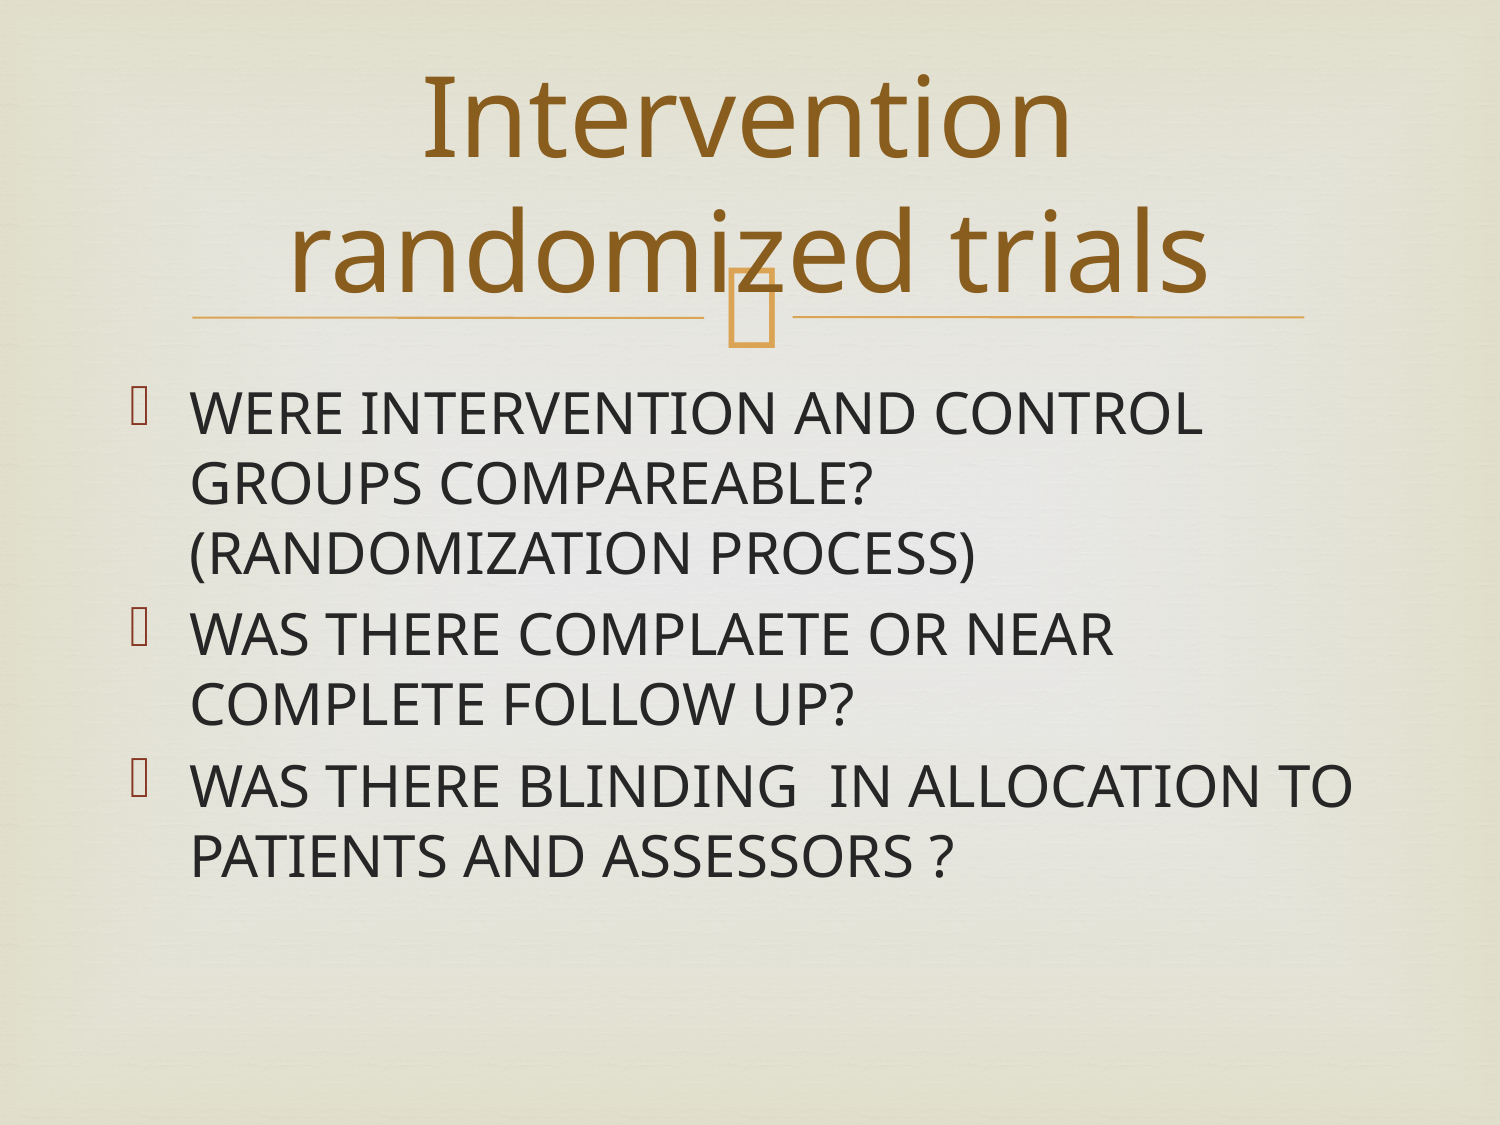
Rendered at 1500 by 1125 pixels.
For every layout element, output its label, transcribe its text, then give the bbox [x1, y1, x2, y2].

list WERE INTERVENTION AND CONTROL GROUPS COMPAREABLE? (RANDOMIZATION PROCESS) WAS THERE COMPLAETE OR NEAR COMPLETE FOLLOW UP? WAS THERE BLINDING IN ALLOCATION TO PATIENTS AND ASSESSORS ? [114, 368, 1386, 1005]
title Intervention randomized trials [112, 93, 1386, 267]
